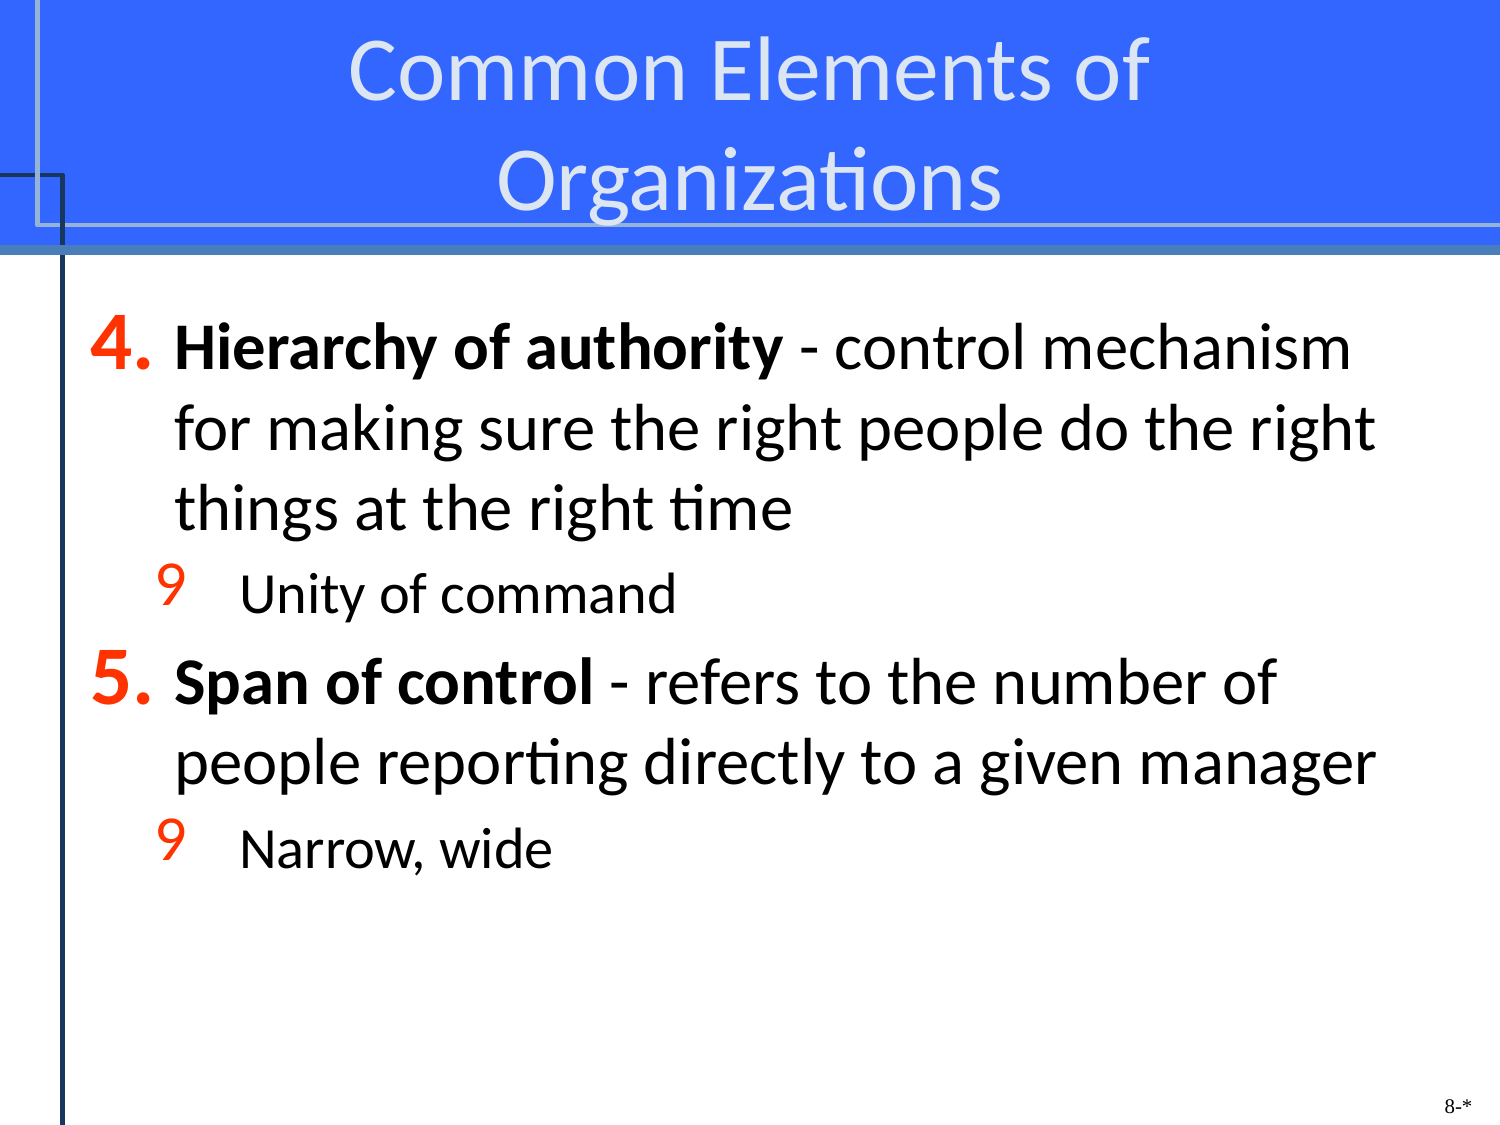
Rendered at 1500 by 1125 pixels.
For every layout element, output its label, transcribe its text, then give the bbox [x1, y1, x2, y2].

list Hierarchy of authority - control mechanism for making sure the right people do the right things at the right time Unity of command Span of control - refers to the number of people reporting directly to a given manager Narrow, wide [75, 295, 1425, 1039]
title Common Elements of Organizations [75, 24, 1425, 213]
